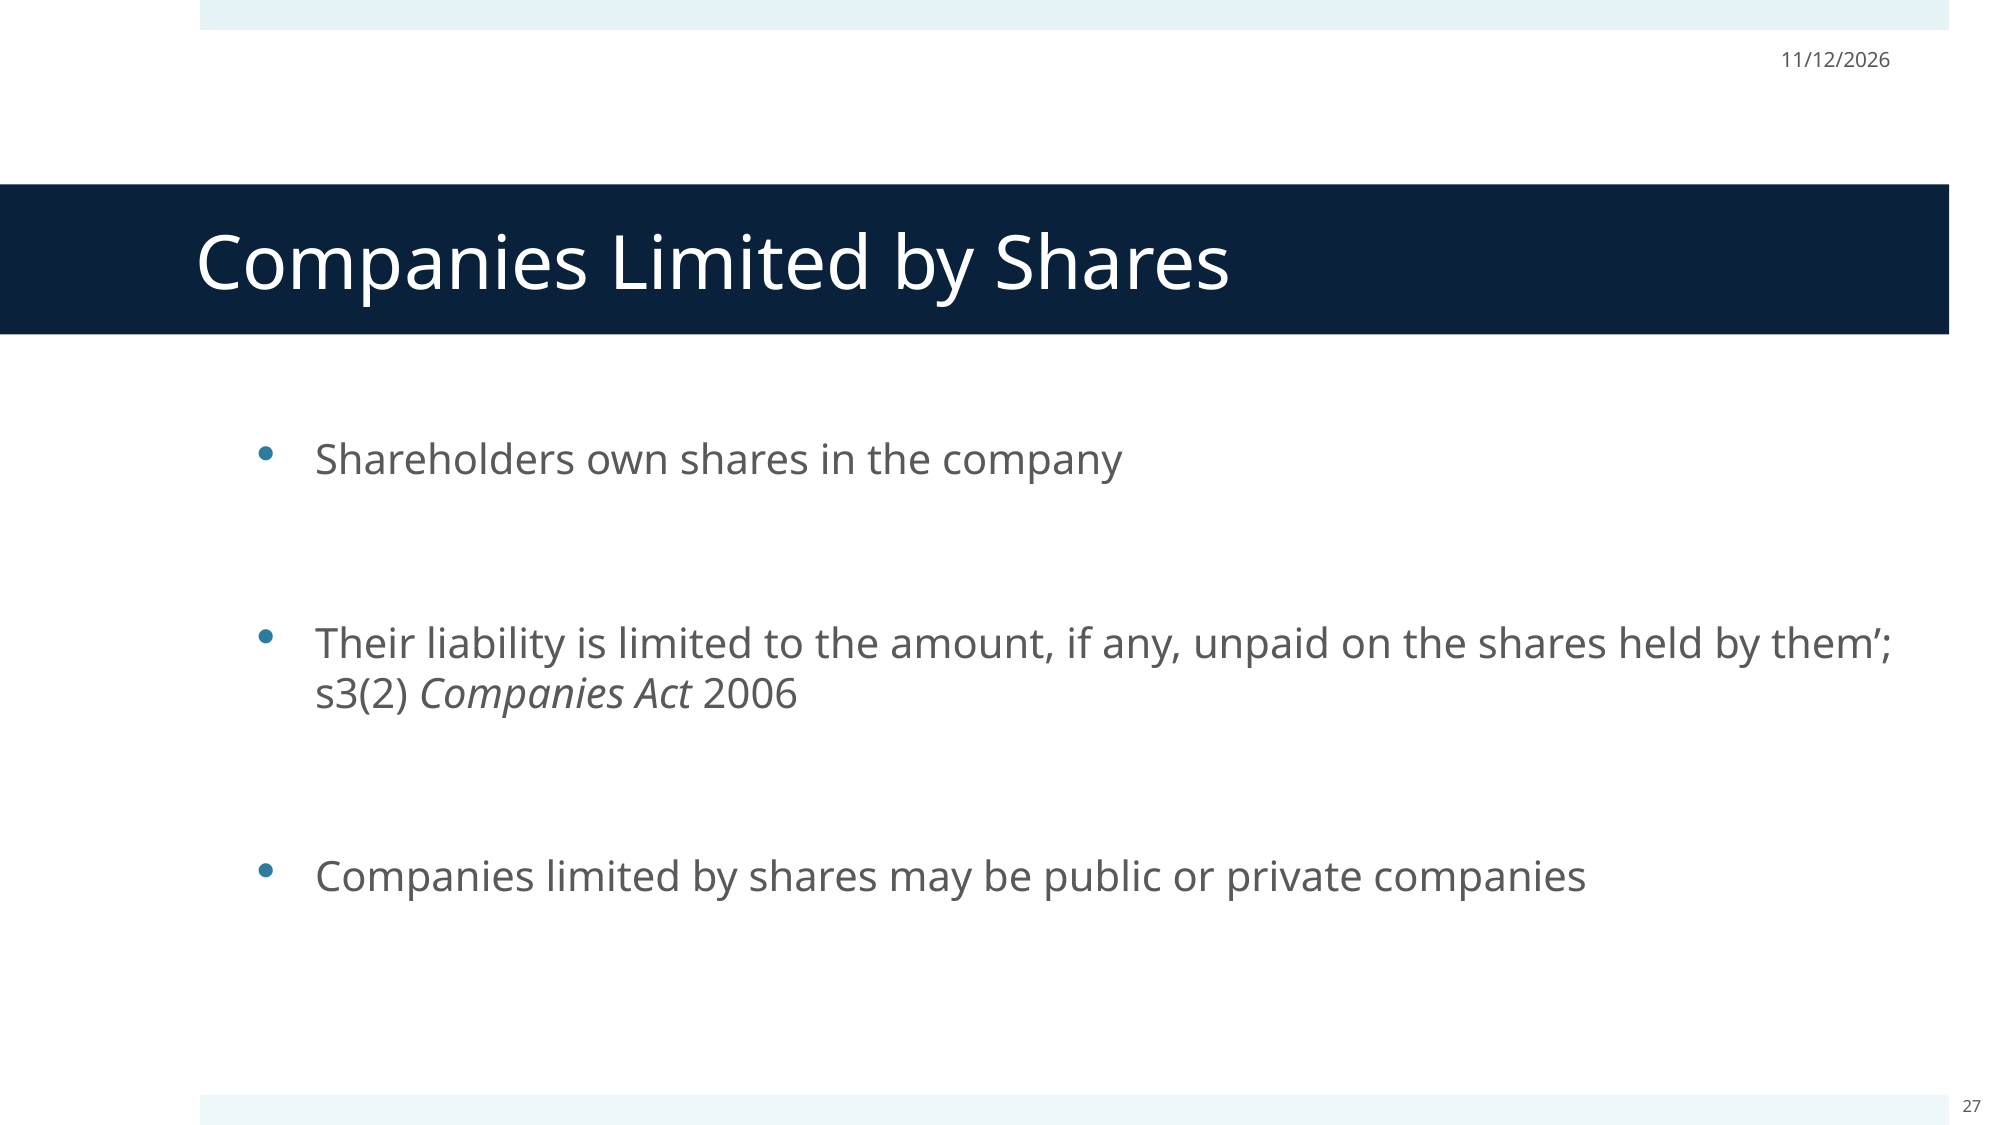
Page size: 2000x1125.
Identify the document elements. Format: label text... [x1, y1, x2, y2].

slide_number 27 [1922, 1077, 2000, 1125]
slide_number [1438, 30, 1906, 91]
title Companies Limited by Shares [0, 184, 1950, 335]
list Shareholders own shares in the company Their liability is limited to the amount, if any, unpaid on the shares held by them’; s3(2) Companies Act 2006 Companies limited by shares may be public or private companies [243, 425, 1908, 1028]
